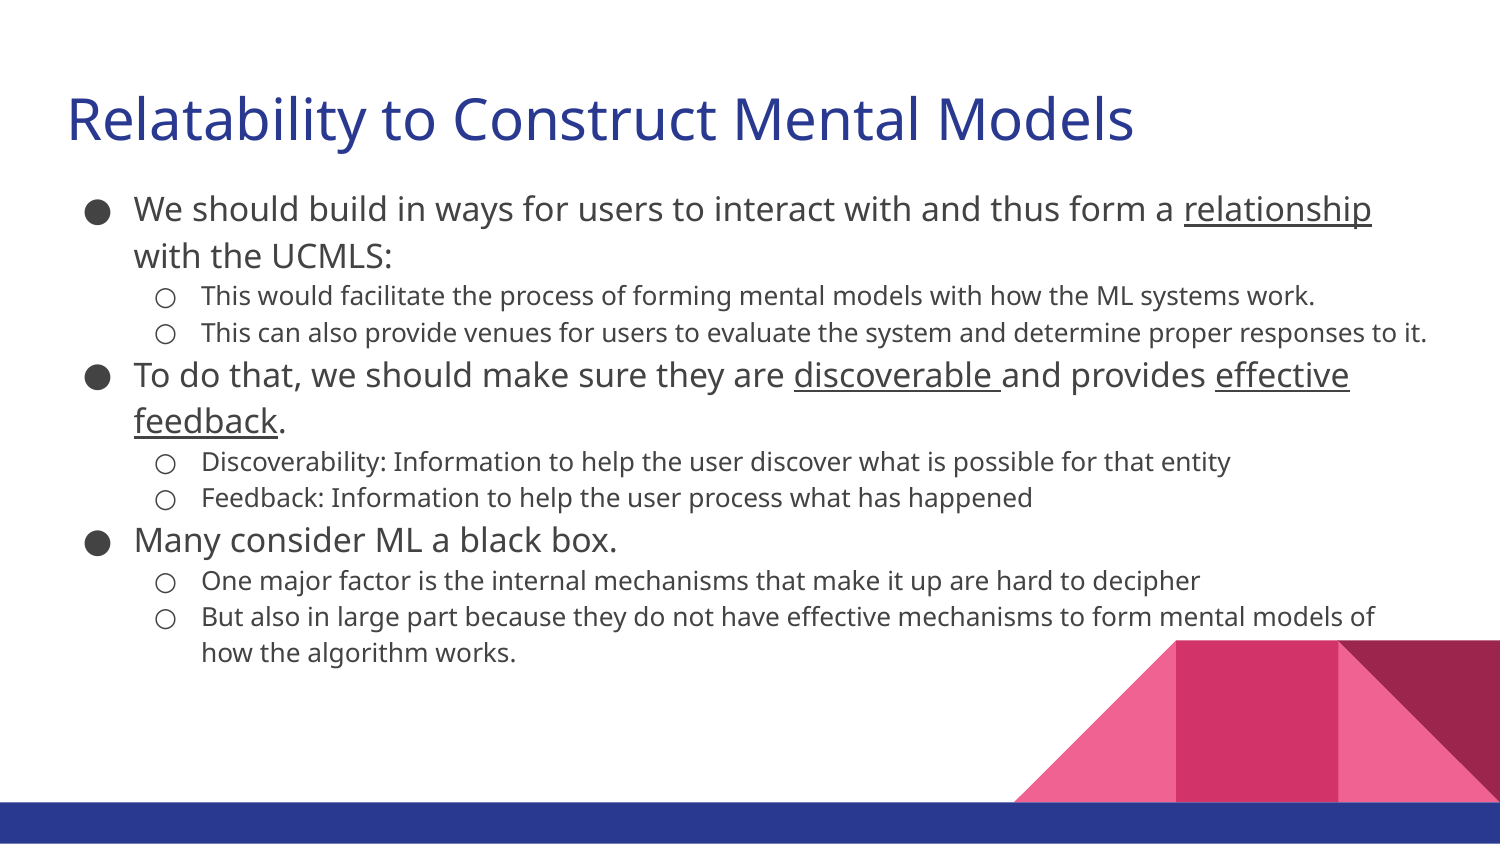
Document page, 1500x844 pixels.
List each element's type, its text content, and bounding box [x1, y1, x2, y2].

list We should build in ways for users to interact with and thus form a relationship with the UCMLS: This would facilitate the process of forming mental models with how the ML systems work. This can also provide venues for users to evaluate the system and determine proper responses to it. To do that, we should make sure they are discoverable and provides effective feedback. Discoverability: Information to help the user discover what is possible for that entity Feedback: Information to help the user process what has happened Many consider ML a black box. One major factor is the internal mechanisms that make it up are hard to decipher But also in large part because they do not have effective mechanisms to form mental models of how the algorithm works. [51, 166, 1449, 692]
title Relatability to Construct Mental Models [51, 67, 1449, 166]
